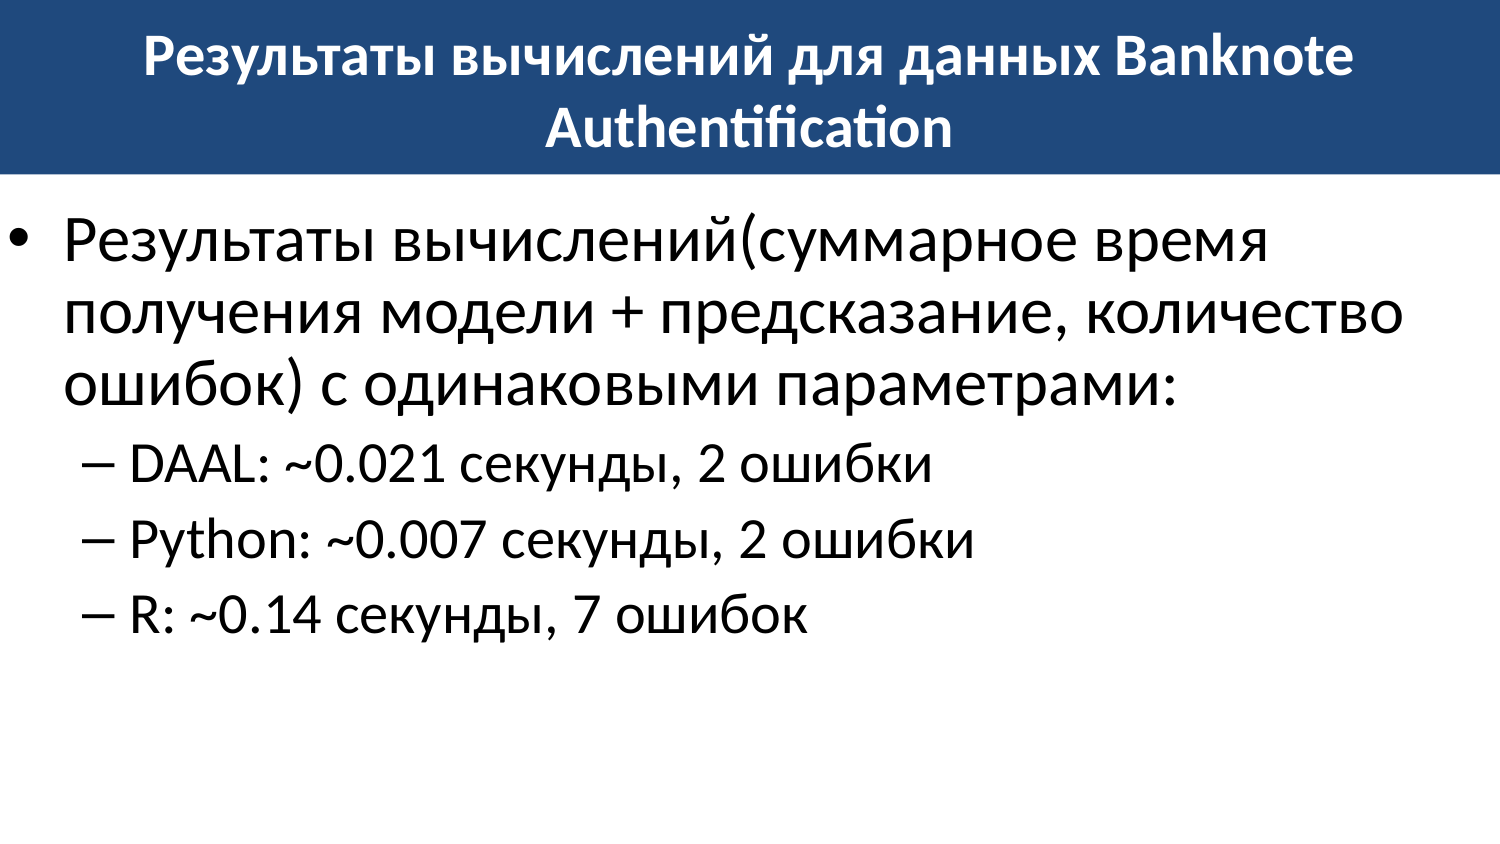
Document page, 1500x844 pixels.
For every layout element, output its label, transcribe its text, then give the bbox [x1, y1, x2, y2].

title Результаты вычислений для данных Banknote Authentification [0, 0, 1500, 175]
list Результаты вычислений(суммарное время получения модели + предсказание, количество ошибок) с одинаковыми параметрами: DAAL: ~0.021 секунды, 2 ошибки Python: ~0.007 секунды, 2 ошибки R: ~0.14 секунды, 7 ошибок [0, 196, 1500, 755]
